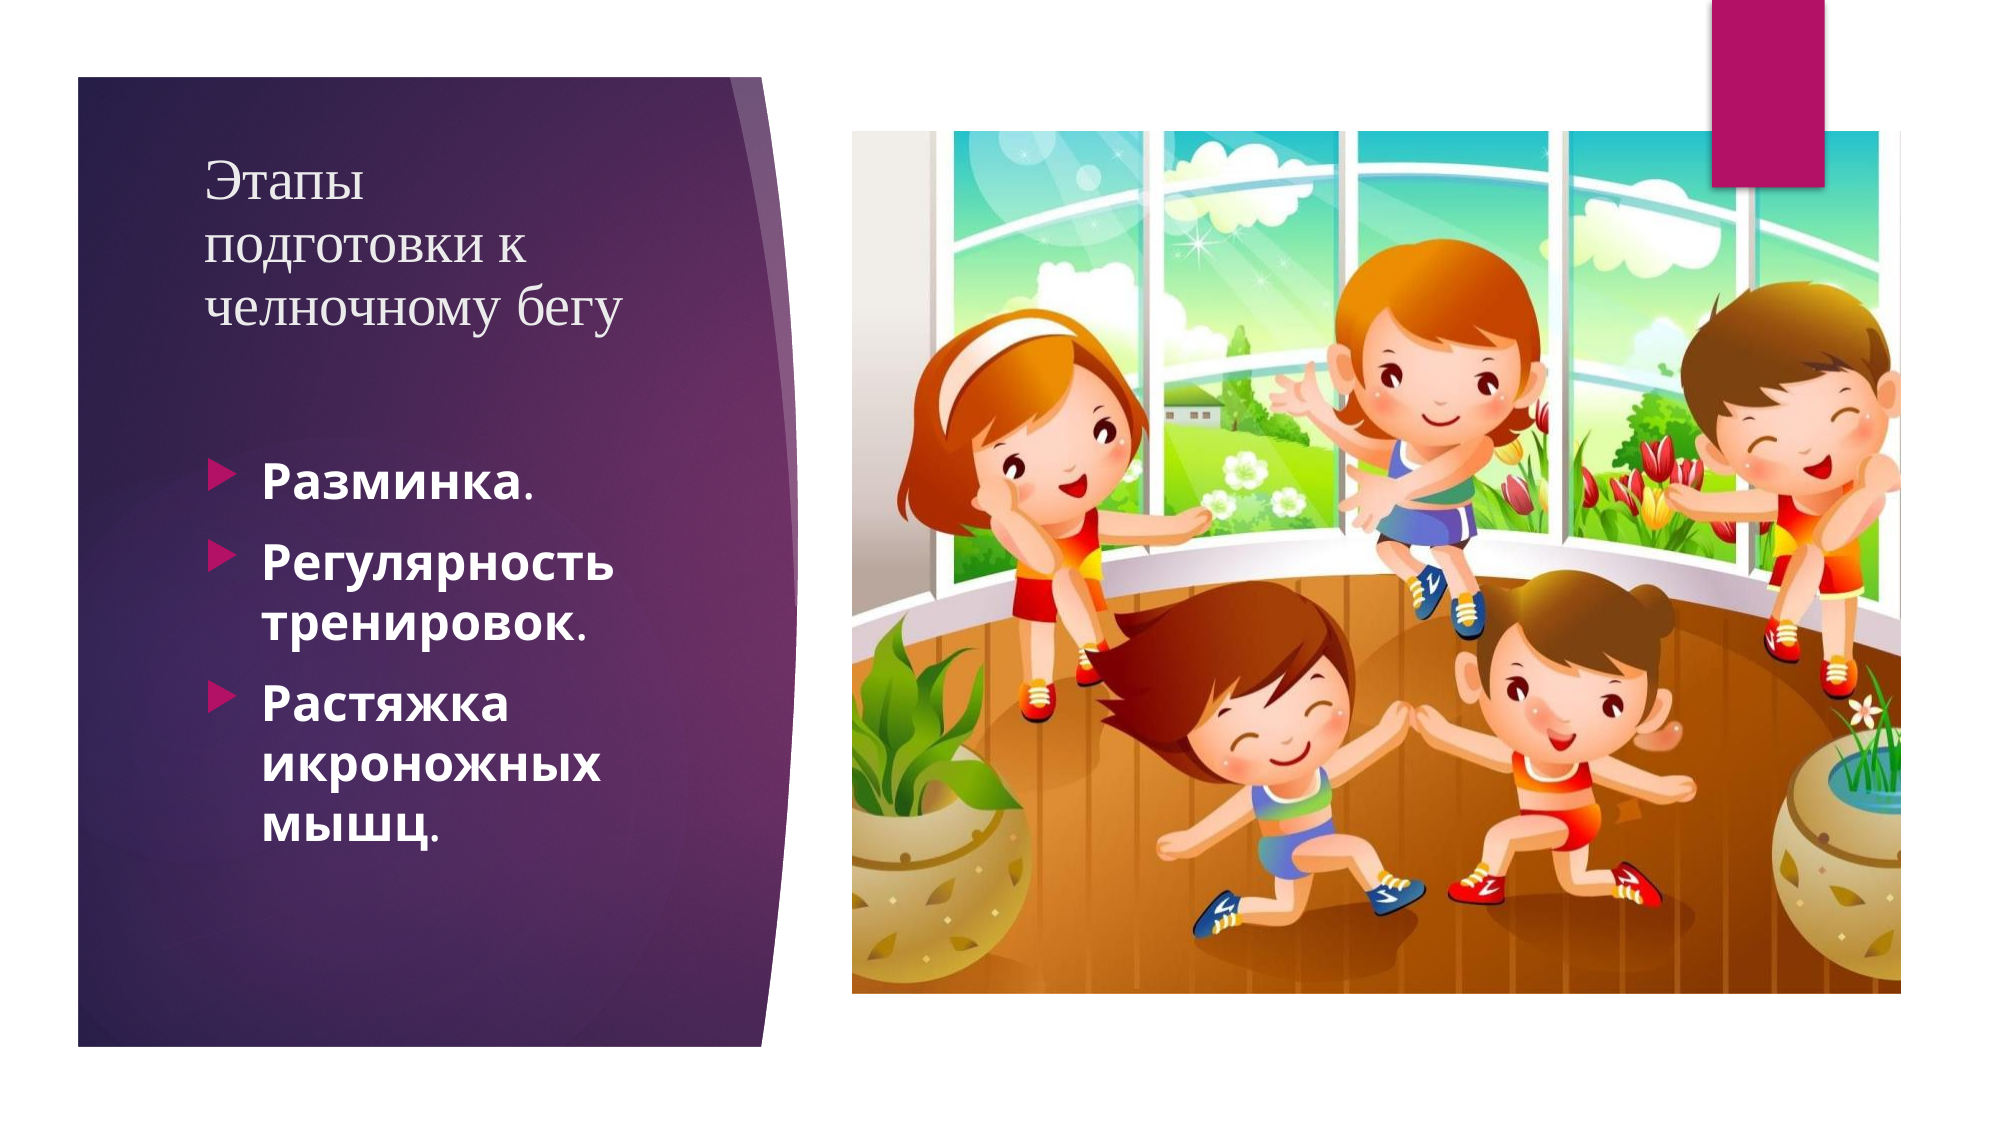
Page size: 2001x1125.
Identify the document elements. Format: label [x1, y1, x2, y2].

text_box [0, 0, 2000, 1125]
picture [851, 131, 1901, 994]
